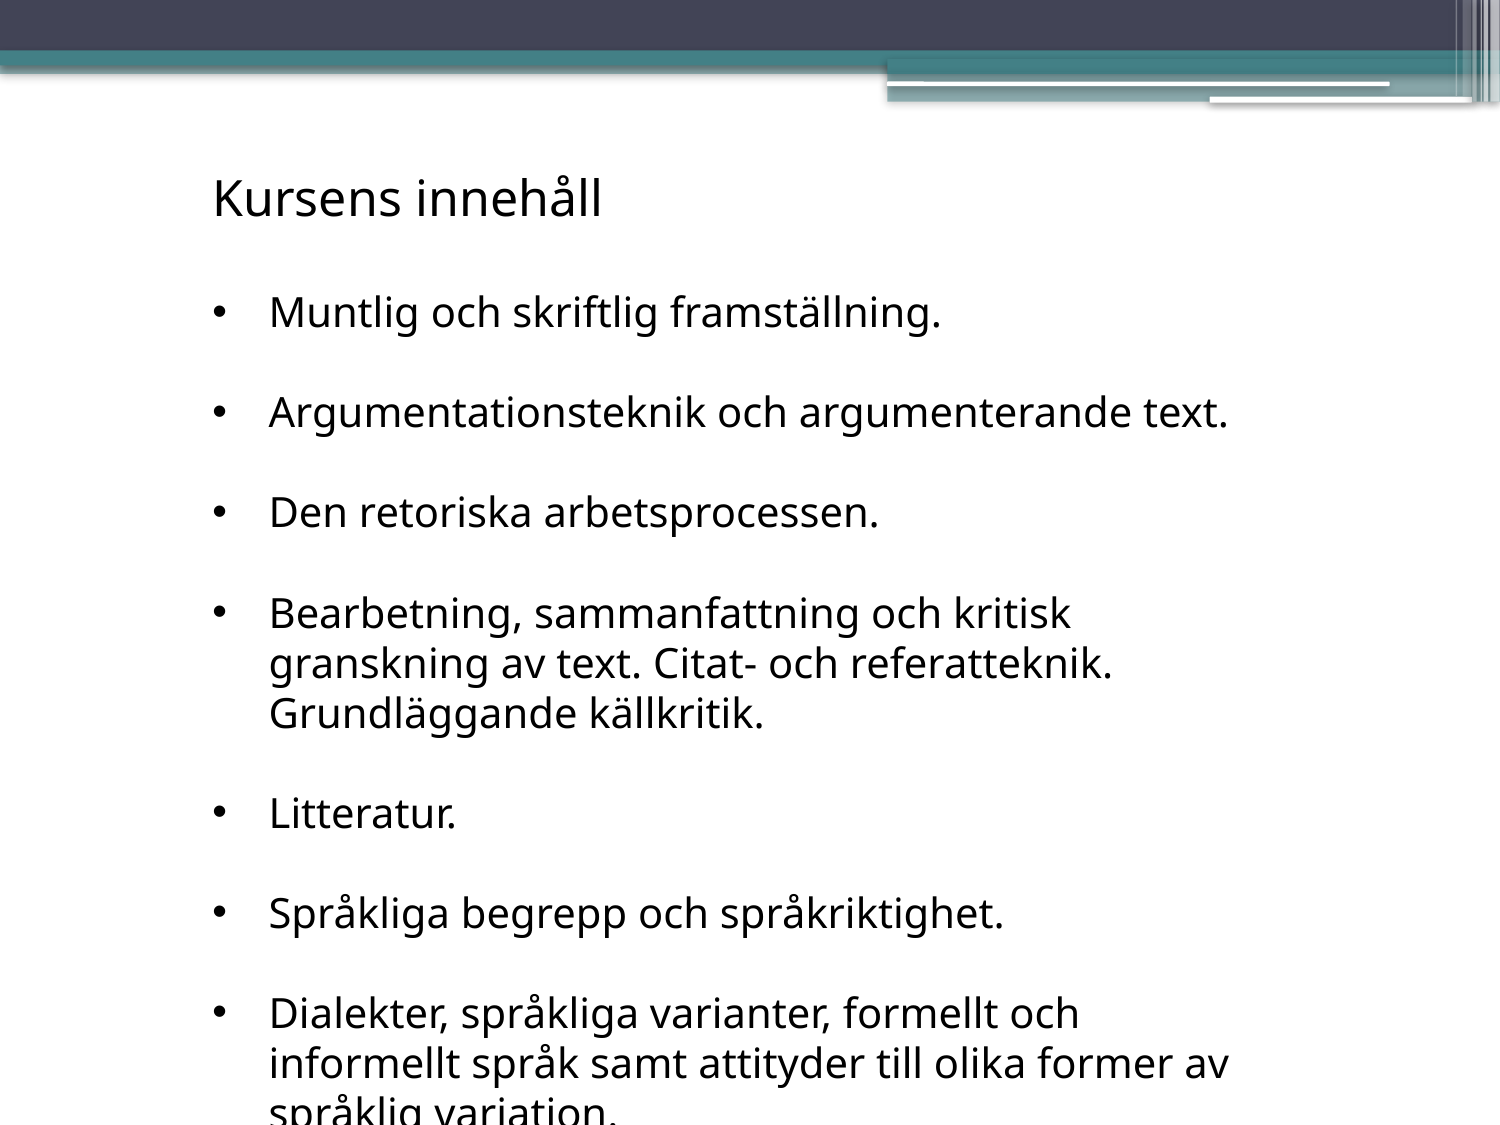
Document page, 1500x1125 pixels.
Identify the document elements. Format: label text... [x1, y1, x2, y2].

text_box Kursens innehåll Muntlig och skriftlig framställning. Argumentationsteknik och argumenterande text. Den retoriska arbetsprocessen. Bearbetning, sammanfattning och kritisk granskning av text. Citat- och referatteknik. Grundläggande källkritik. Litteratur. Språkliga begrepp och språkriktighet. Dialekter, språkliga varianter, formellt och informellt språk samt attityder till olika former av språklig variation. [197, 158, 1285, 1125]
